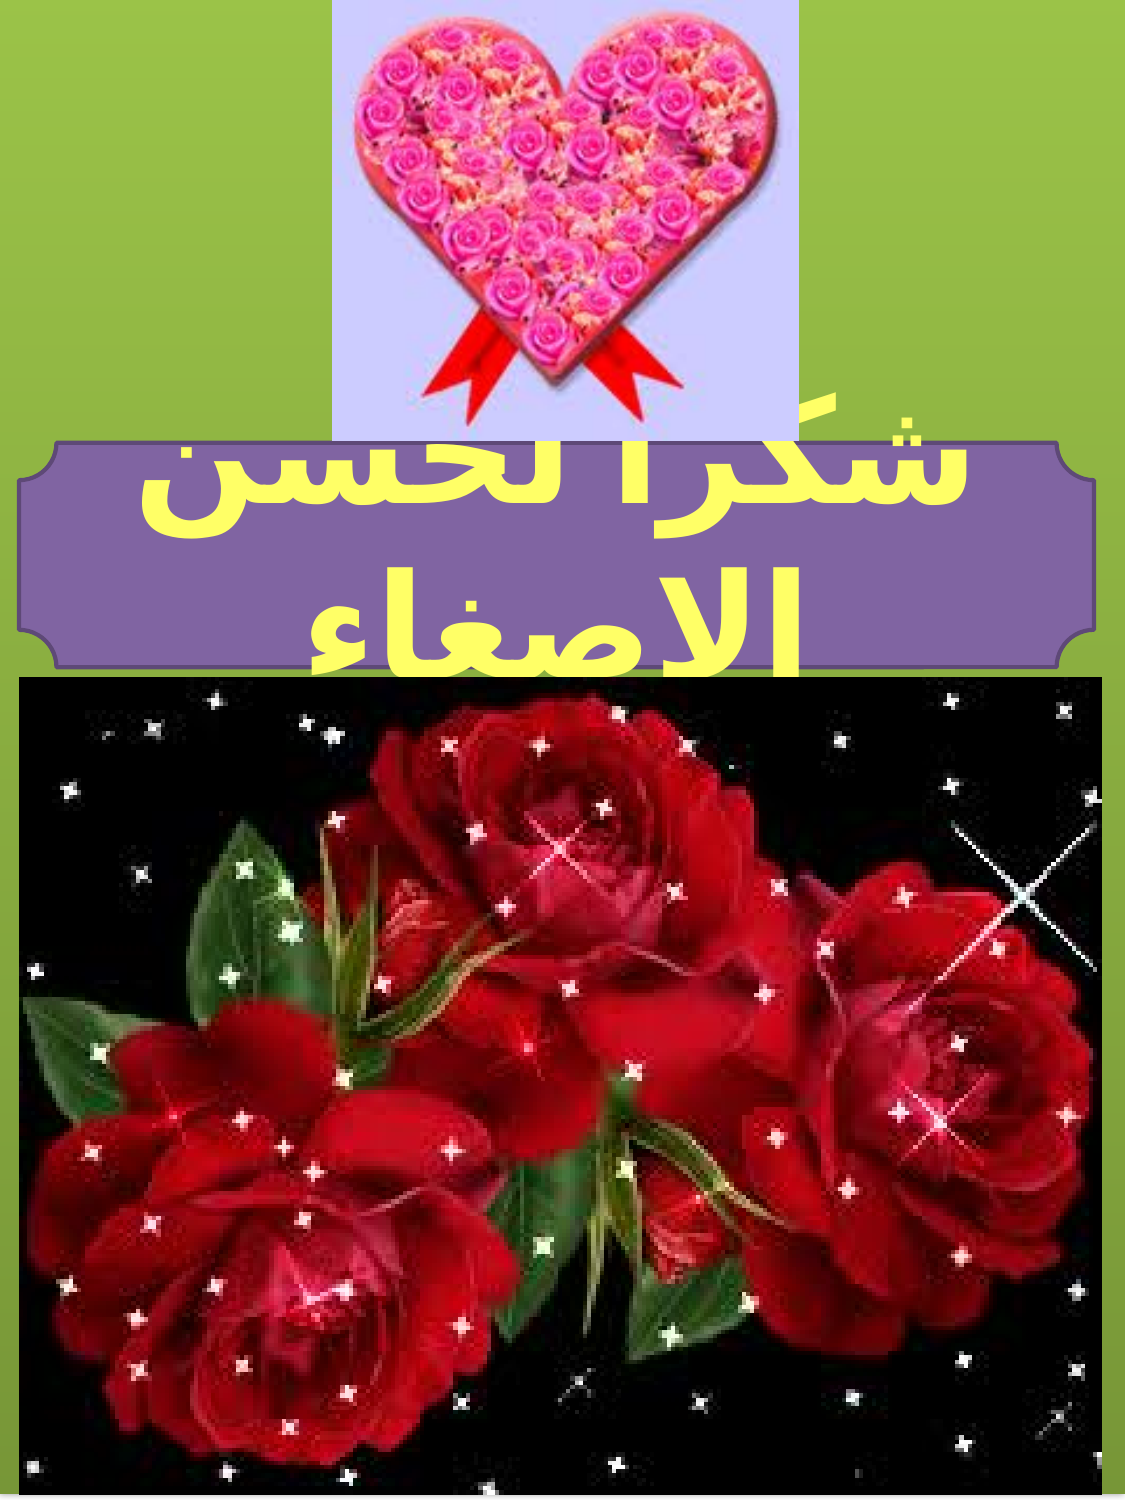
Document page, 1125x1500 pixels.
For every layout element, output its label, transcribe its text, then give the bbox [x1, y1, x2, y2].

picture [18, 677, 1102, 1495]
text_box شكراً لحسن الاصغاء [16, 440, 1097, 670]
text_box [0, 0, 1125, 1494]
picture [332, 0, 799, 441]
